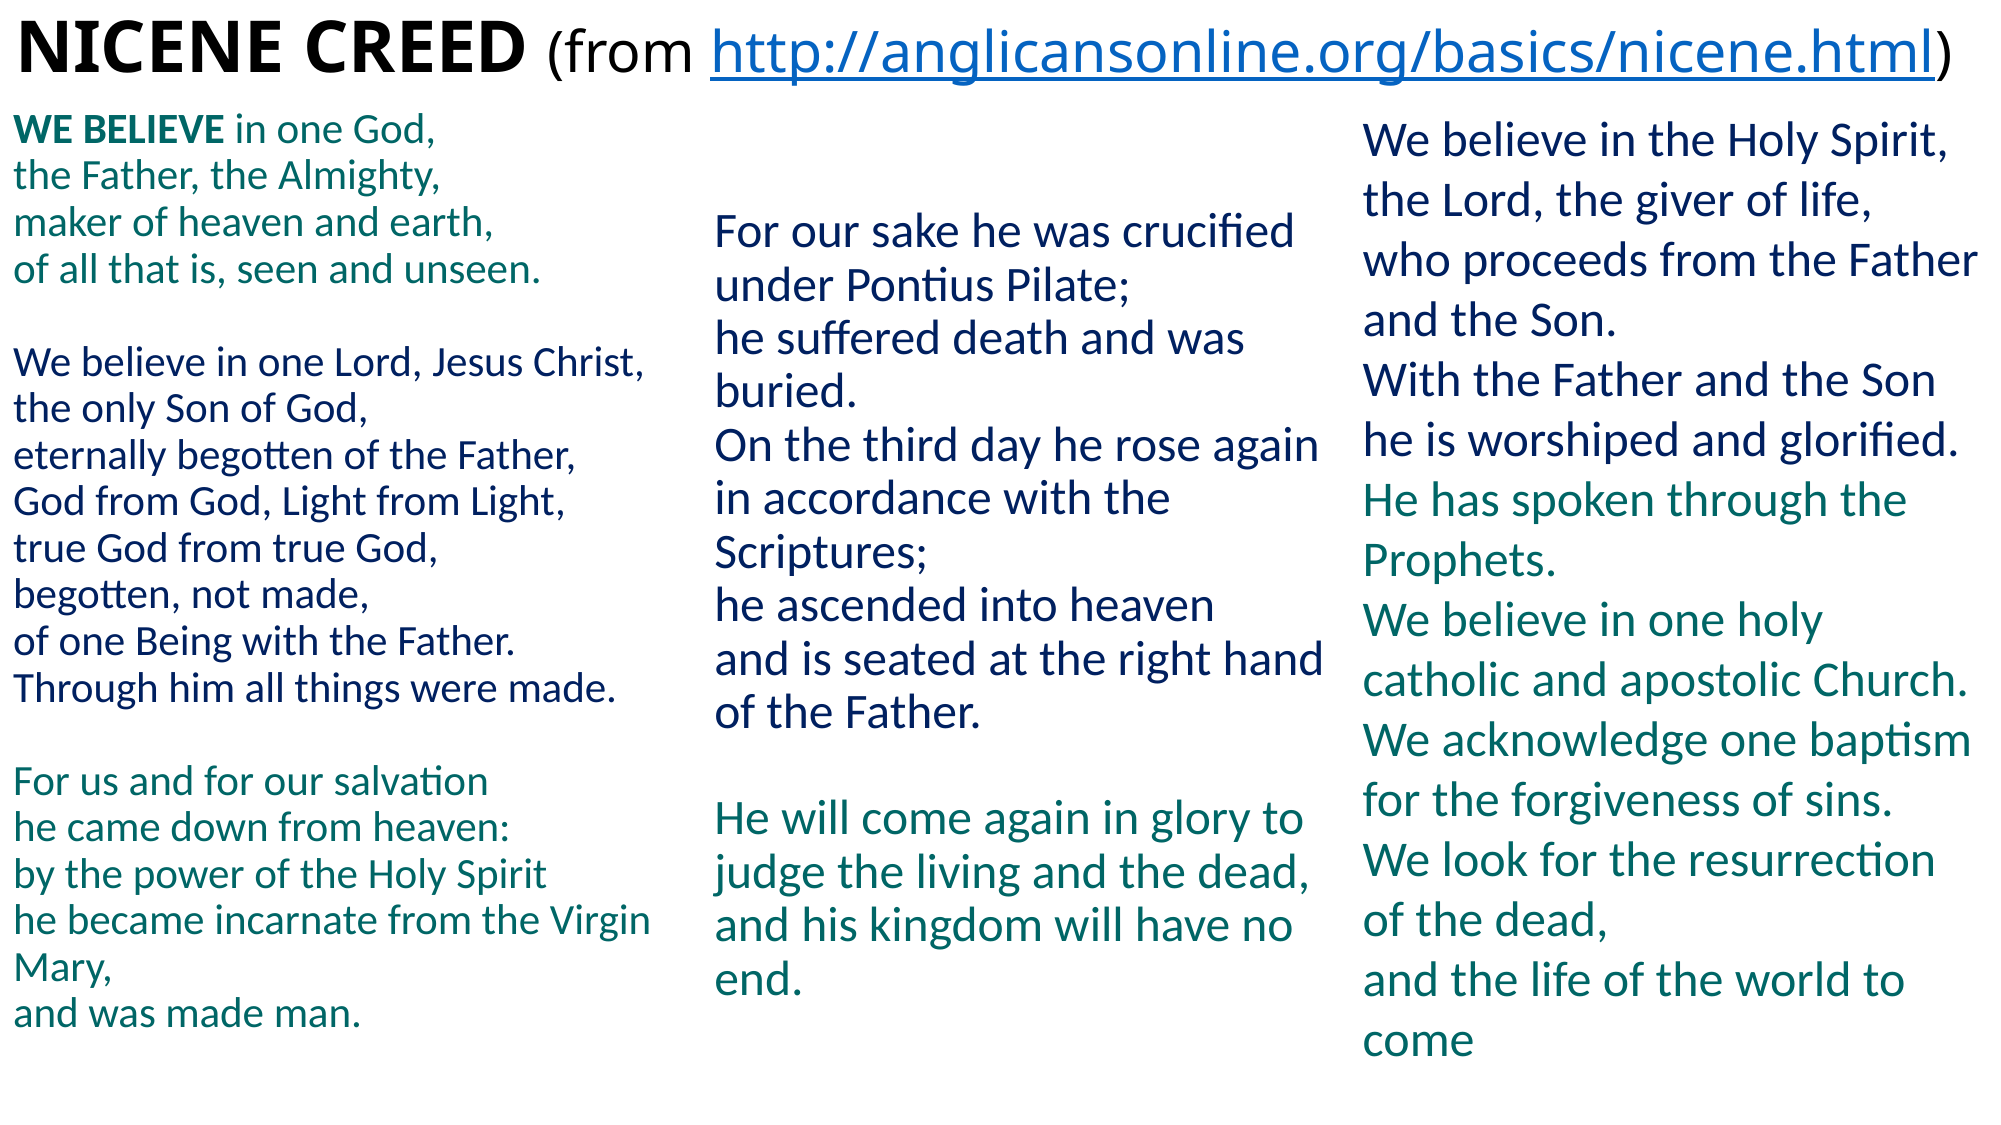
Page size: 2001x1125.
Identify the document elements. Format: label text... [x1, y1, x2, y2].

text_box We believe in the Holy Spirit, the Lord, the giver of life, who proceeds from the Father and the Son. With the Father and the Son he is worshiped and glorified. He has spoken through the Prophets. We believe in one holy catholic and apostolic Church. We acknowledge one baptism for the forgiveness of sins. We look for the resurrection of the dead, and the life of the world to come [1347, 98, 2000, 1109]
text_box For our sake he was crucified under Pontius Pilate; he suffered death and was buried. On the third day he rose again in accordance with the Scriptures; he ascended into heaven and is seated at the right hand of the Father. He will come again in glory to judge the living and the dead, and his kingdom will have no end. [699, 197, 1347, 1105]
title NICENE CREED (from http://anglicansonline.org/basics/nicene.html) [0, 0, 2000, 99]
list WE BELIEVE in one God, the Father, the Almighty, maker of heaven and earth, of all that is, seen and unseen. We believe in one Lord, Jesus Christ, the only Son of God, eternally begotten of the Father, God from God, Light from Light, true God from true God, begotten, not made, of one Being with the Father. Through him all things were made. For us and for our salvation he came down from heaven: by the power of the Holy Spirit he became incarnate from the Virgin Mary, and was made man. [0, 98, 729, 1087]
